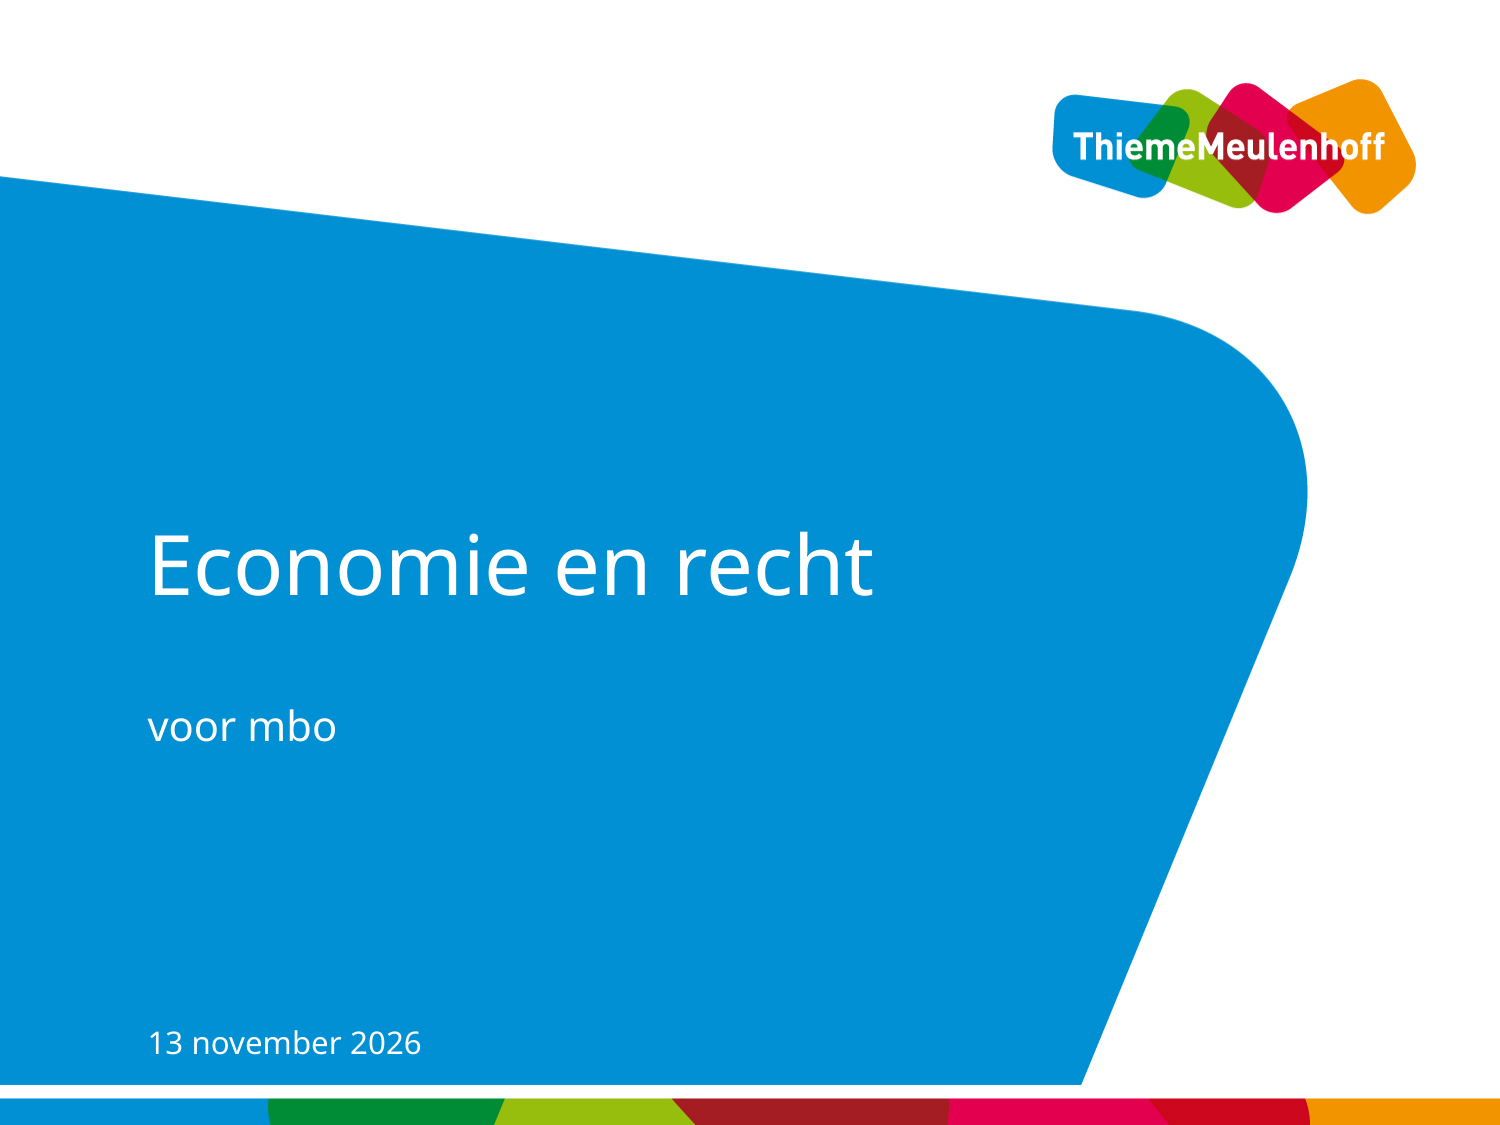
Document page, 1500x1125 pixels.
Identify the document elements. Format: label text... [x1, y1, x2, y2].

picture [0, 0, 1500, 1125]
slide_number 1 maart 2015 [147, 1023, 1086, 1075]
title Economie en recht [147, 365, 1242, 613]
subtitle voor mbo [147, 699, 1086, 988]
